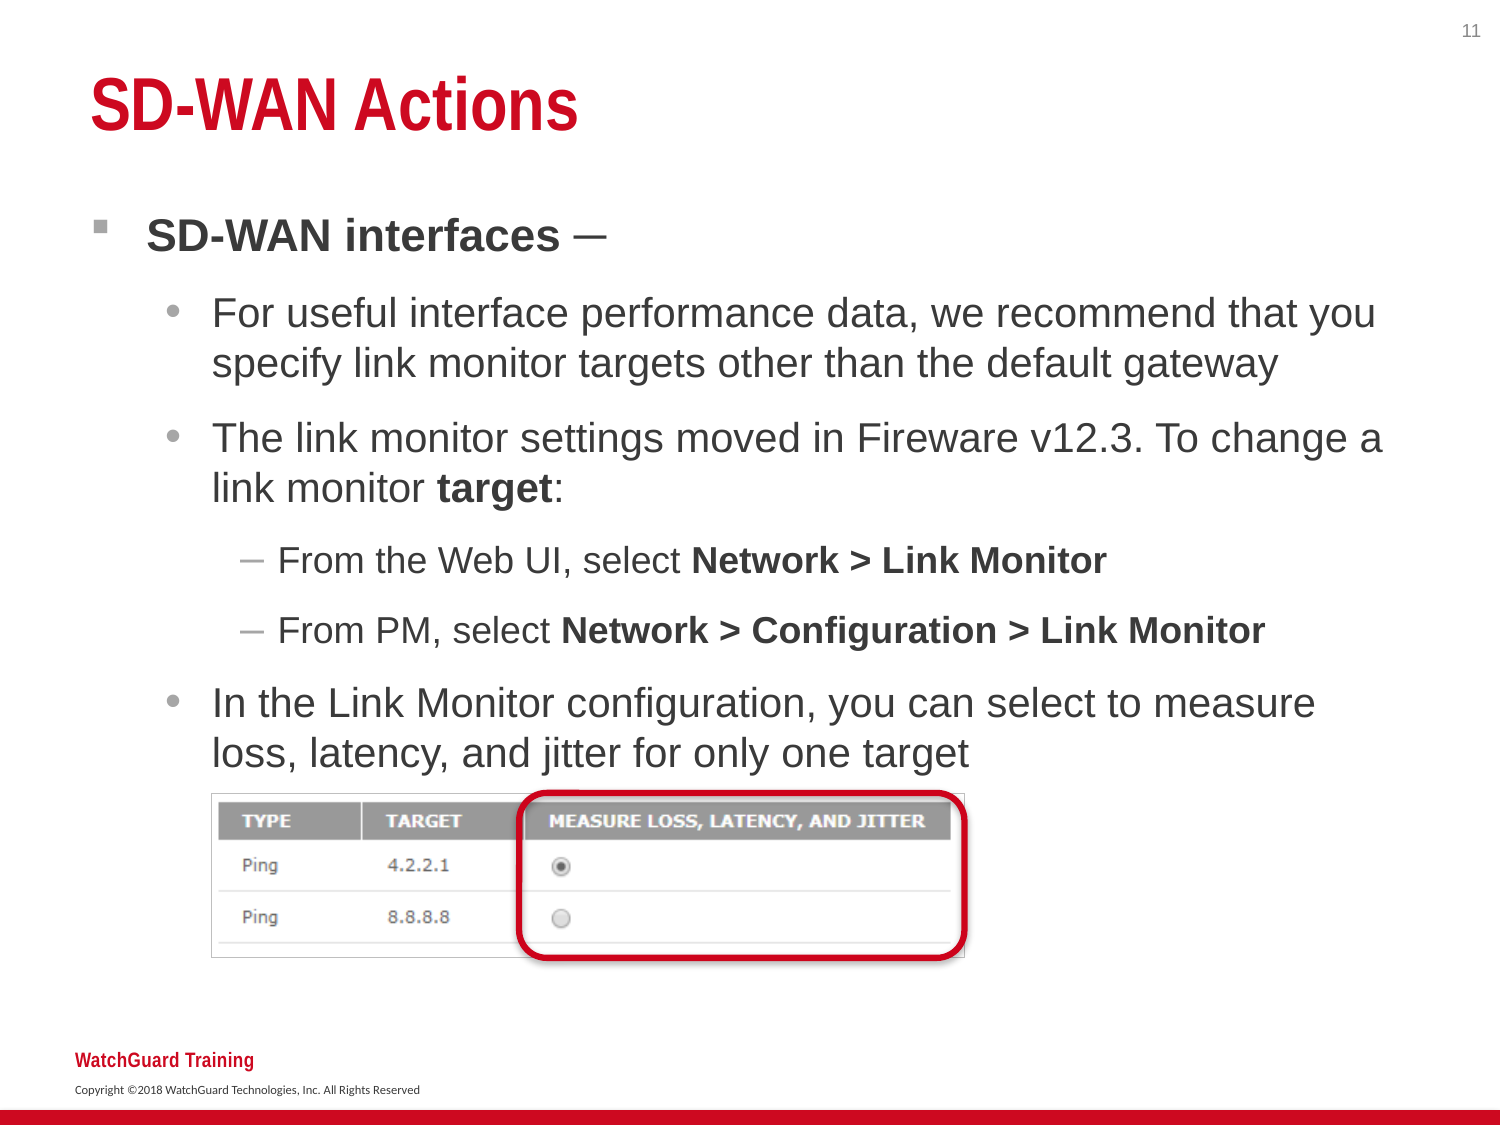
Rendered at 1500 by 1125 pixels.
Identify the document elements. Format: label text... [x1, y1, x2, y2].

list SD-WAN interfaces ─ For useful interface performance data, we recommend that you specify link monitor targets other than the default gateway The link monitor settings moved in Fireware v12.3. To change a link monitor target: From the Web UI, select Network > Link Monitor From PM, select Network > Configuration > Link Monitor In the Link Monitor configuration, you can select to measure loss, latency, and jitter for only one target [75, 198, 1425, 1005]
picture [211, 793, 965, 959]
title SD-WAN Actions [75, 45, 1425, 156]
slide_number 11 [1398, 3, 1497, 57]
